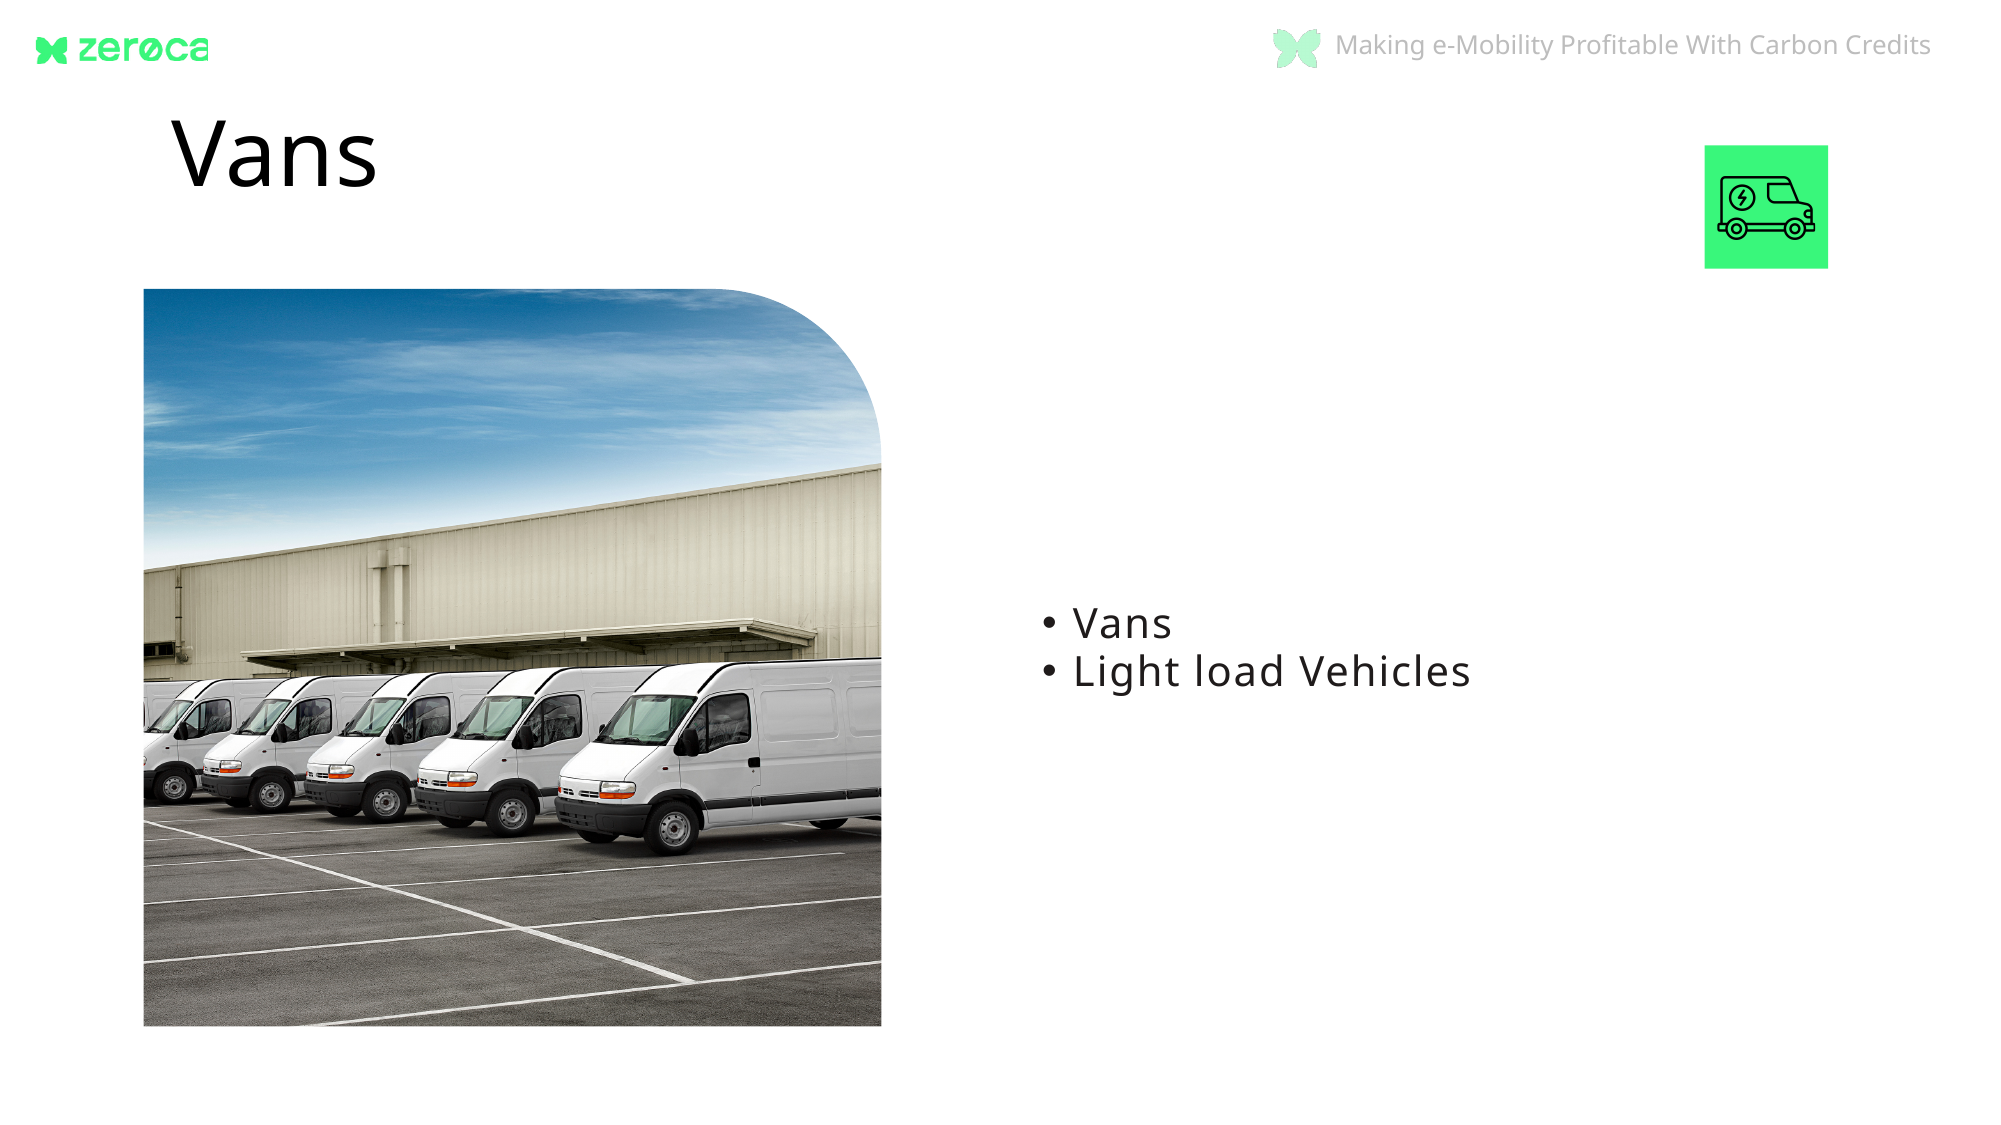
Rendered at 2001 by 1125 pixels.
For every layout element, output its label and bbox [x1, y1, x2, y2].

text_box [143, 288, 882, 1027]
text_box [170, 137, 726, 280]
text_box [79, 38, 208, 61]
text_box [35, 37, 68, 65]
text_box [1334, 28, 1961, 66]
text_box [1273, 29, 1321, 68]
text_box [1010, 598, 1750, 764]
text_box [1704, 144, 1829, 270]
